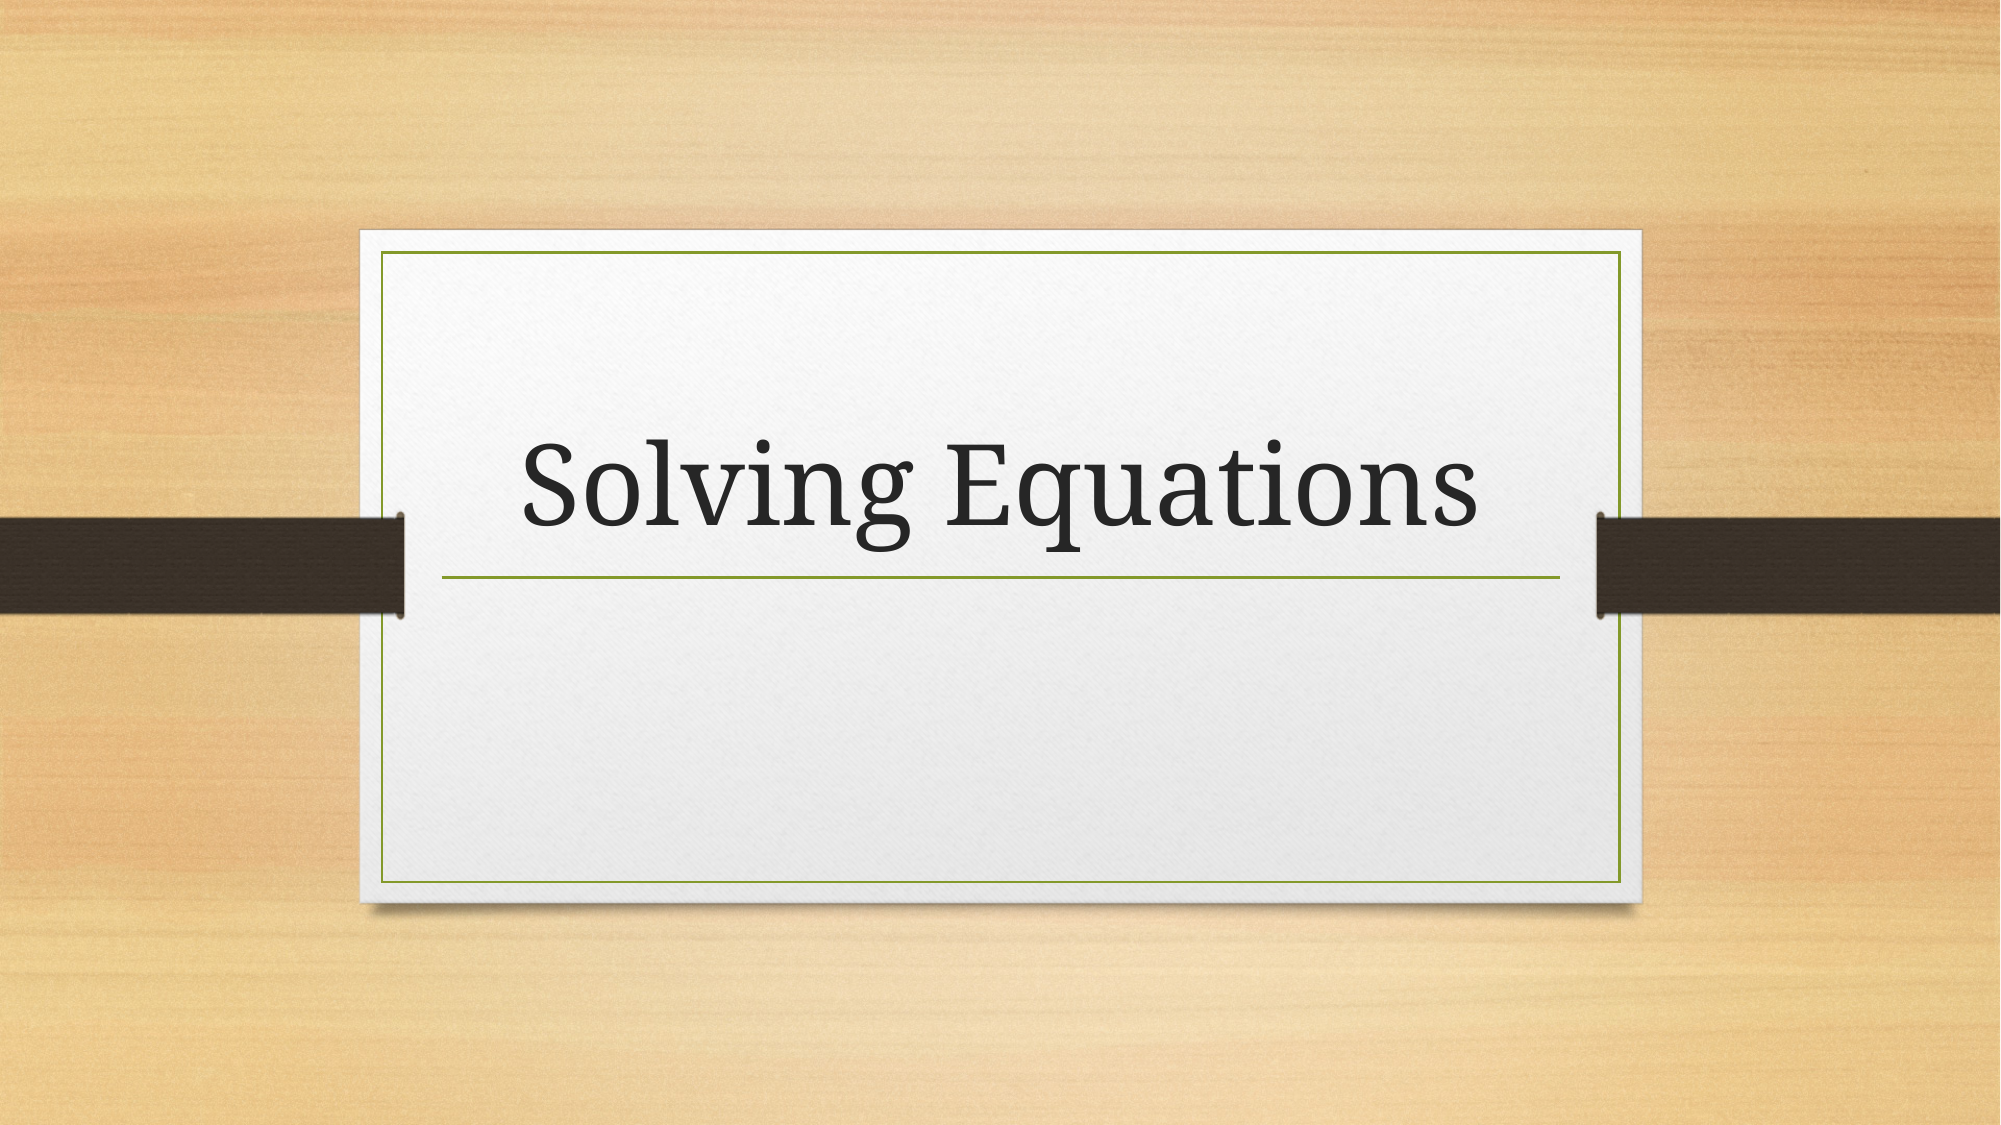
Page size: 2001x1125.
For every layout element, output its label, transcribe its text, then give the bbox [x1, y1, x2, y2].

picture [0, 0, 2001, 1125]
title Solving Equations [441, 306, 1560, 556]
